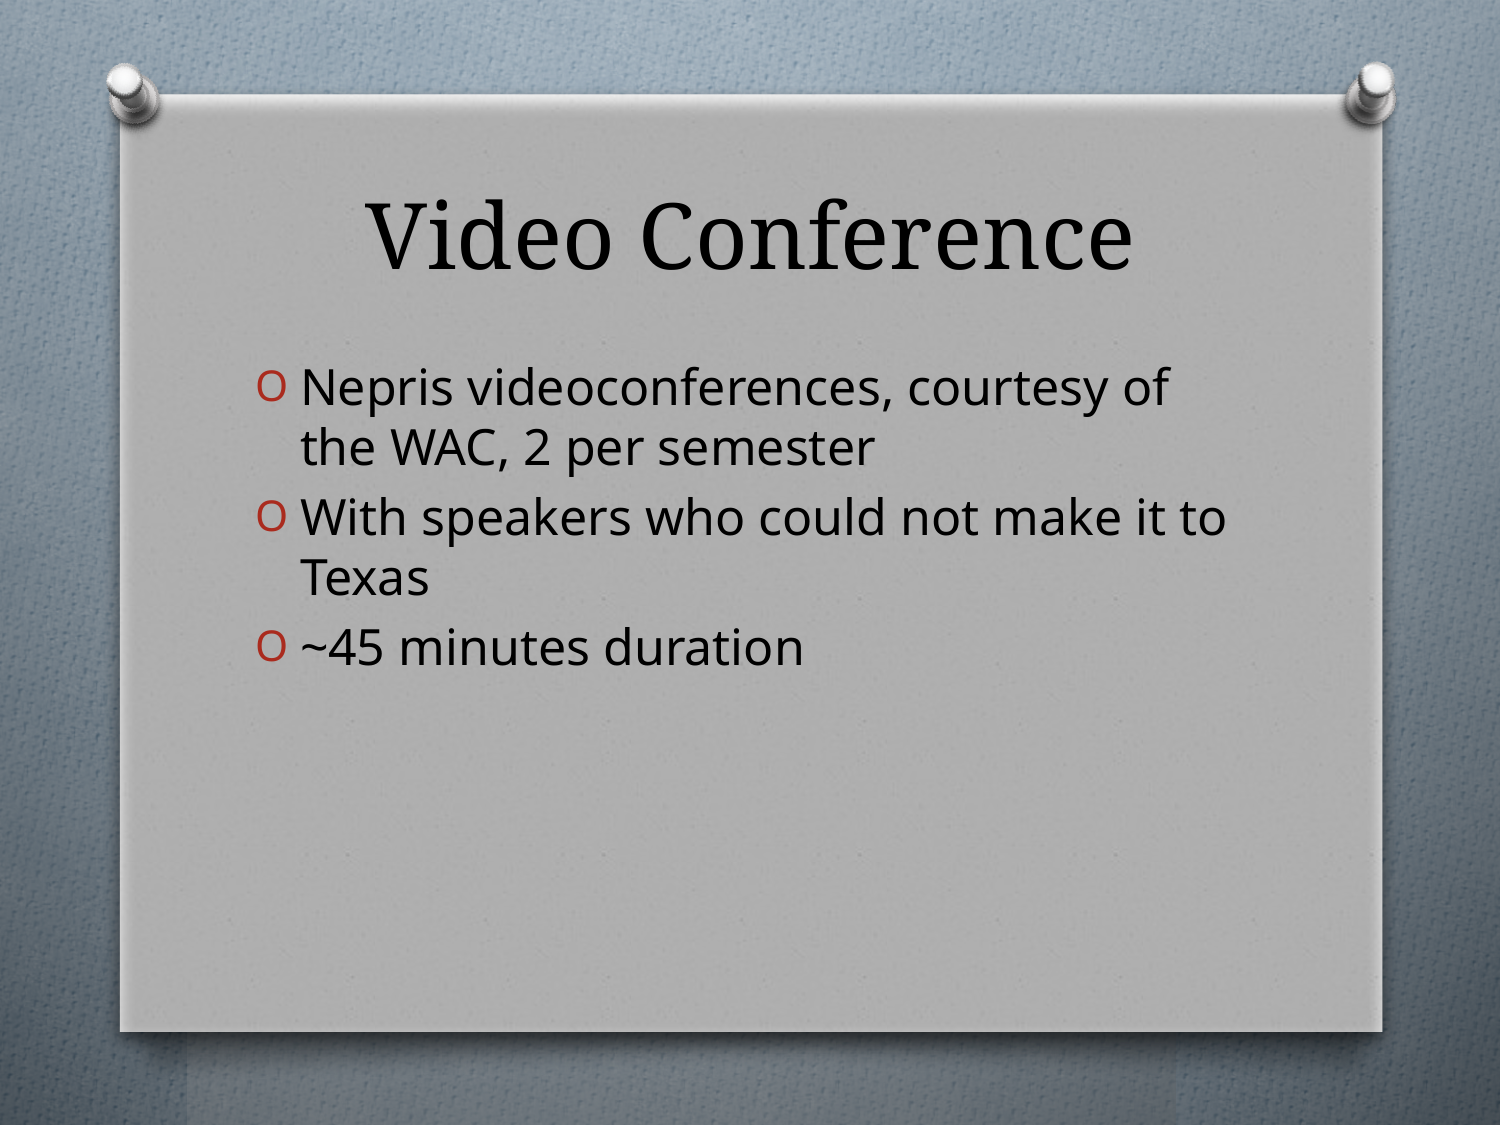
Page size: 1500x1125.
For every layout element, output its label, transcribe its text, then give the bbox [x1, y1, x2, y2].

picture [75, 29, 198, 153]
picture [1317, 35, 1439, 156]
list Nepris videoconferences, courtesy of the WAC, 2 per semester With speakers who could not make it to Texas ~45 minutes duration [240, 347, 1257, 939]
title Video Conference [179, 134, 1323, 332]
